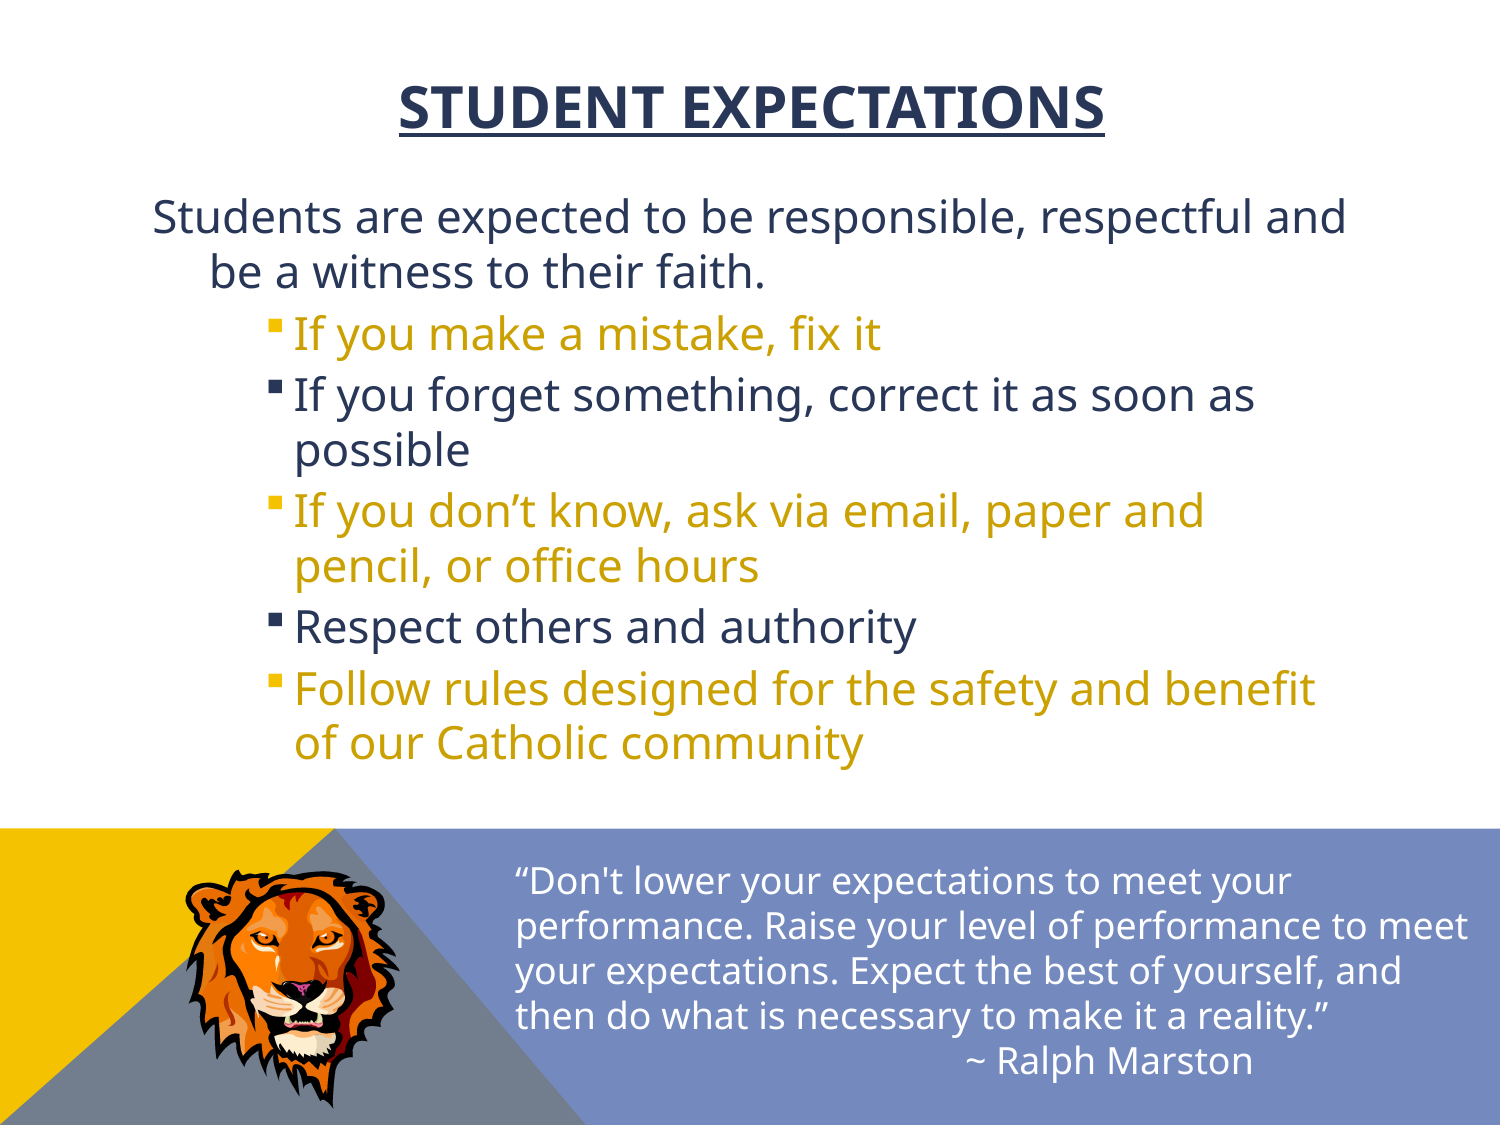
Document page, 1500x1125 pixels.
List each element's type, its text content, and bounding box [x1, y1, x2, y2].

title Student Expectations [135, 60, 1369, 150]
text_box “Don't lower your expectations to meet your performance. Raise your level of performance to meet your expectations. Expect the best of yourself, and then do what is necessary to make it a reality.” ~ Ralph Marston [500, 849, 1500, 1093]
text_box [175, 865, 400, 1109]
list Students are expected to be responsible, respectful and be a witness to their faith. If you make a mistake, fix it If you forget something, correct it as soon as possible If you don’t know, ask via email, paper and pencil, or office hours Respect others and authority Follow rules designed for the safety and benefit of our Catholic community [137, 180, 1369, 768]
